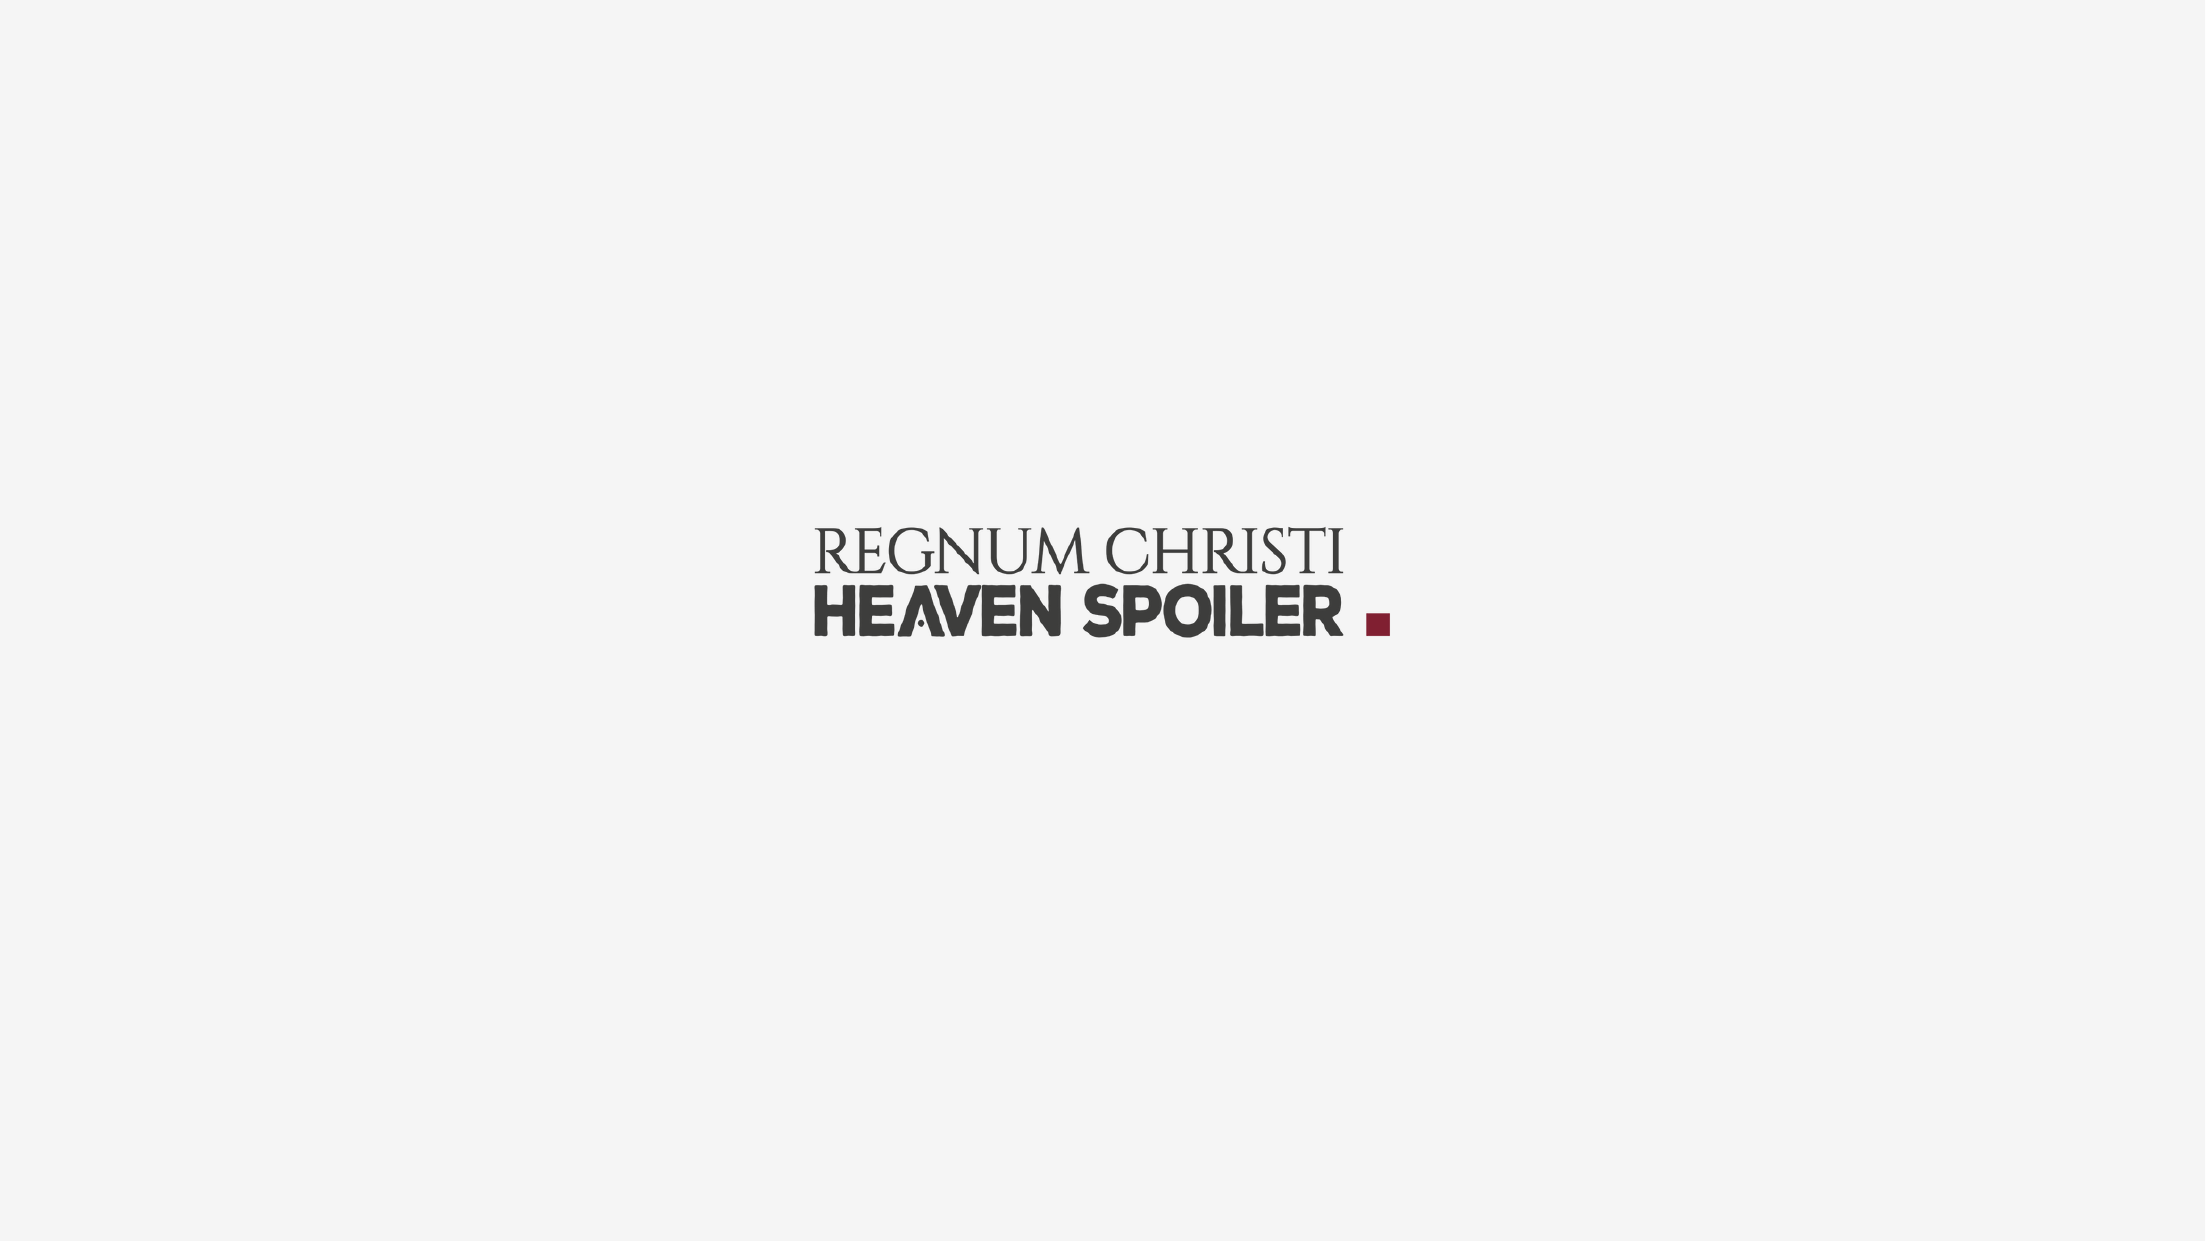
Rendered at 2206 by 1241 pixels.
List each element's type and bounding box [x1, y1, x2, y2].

text_box [0, 0, 2206, 1241]
